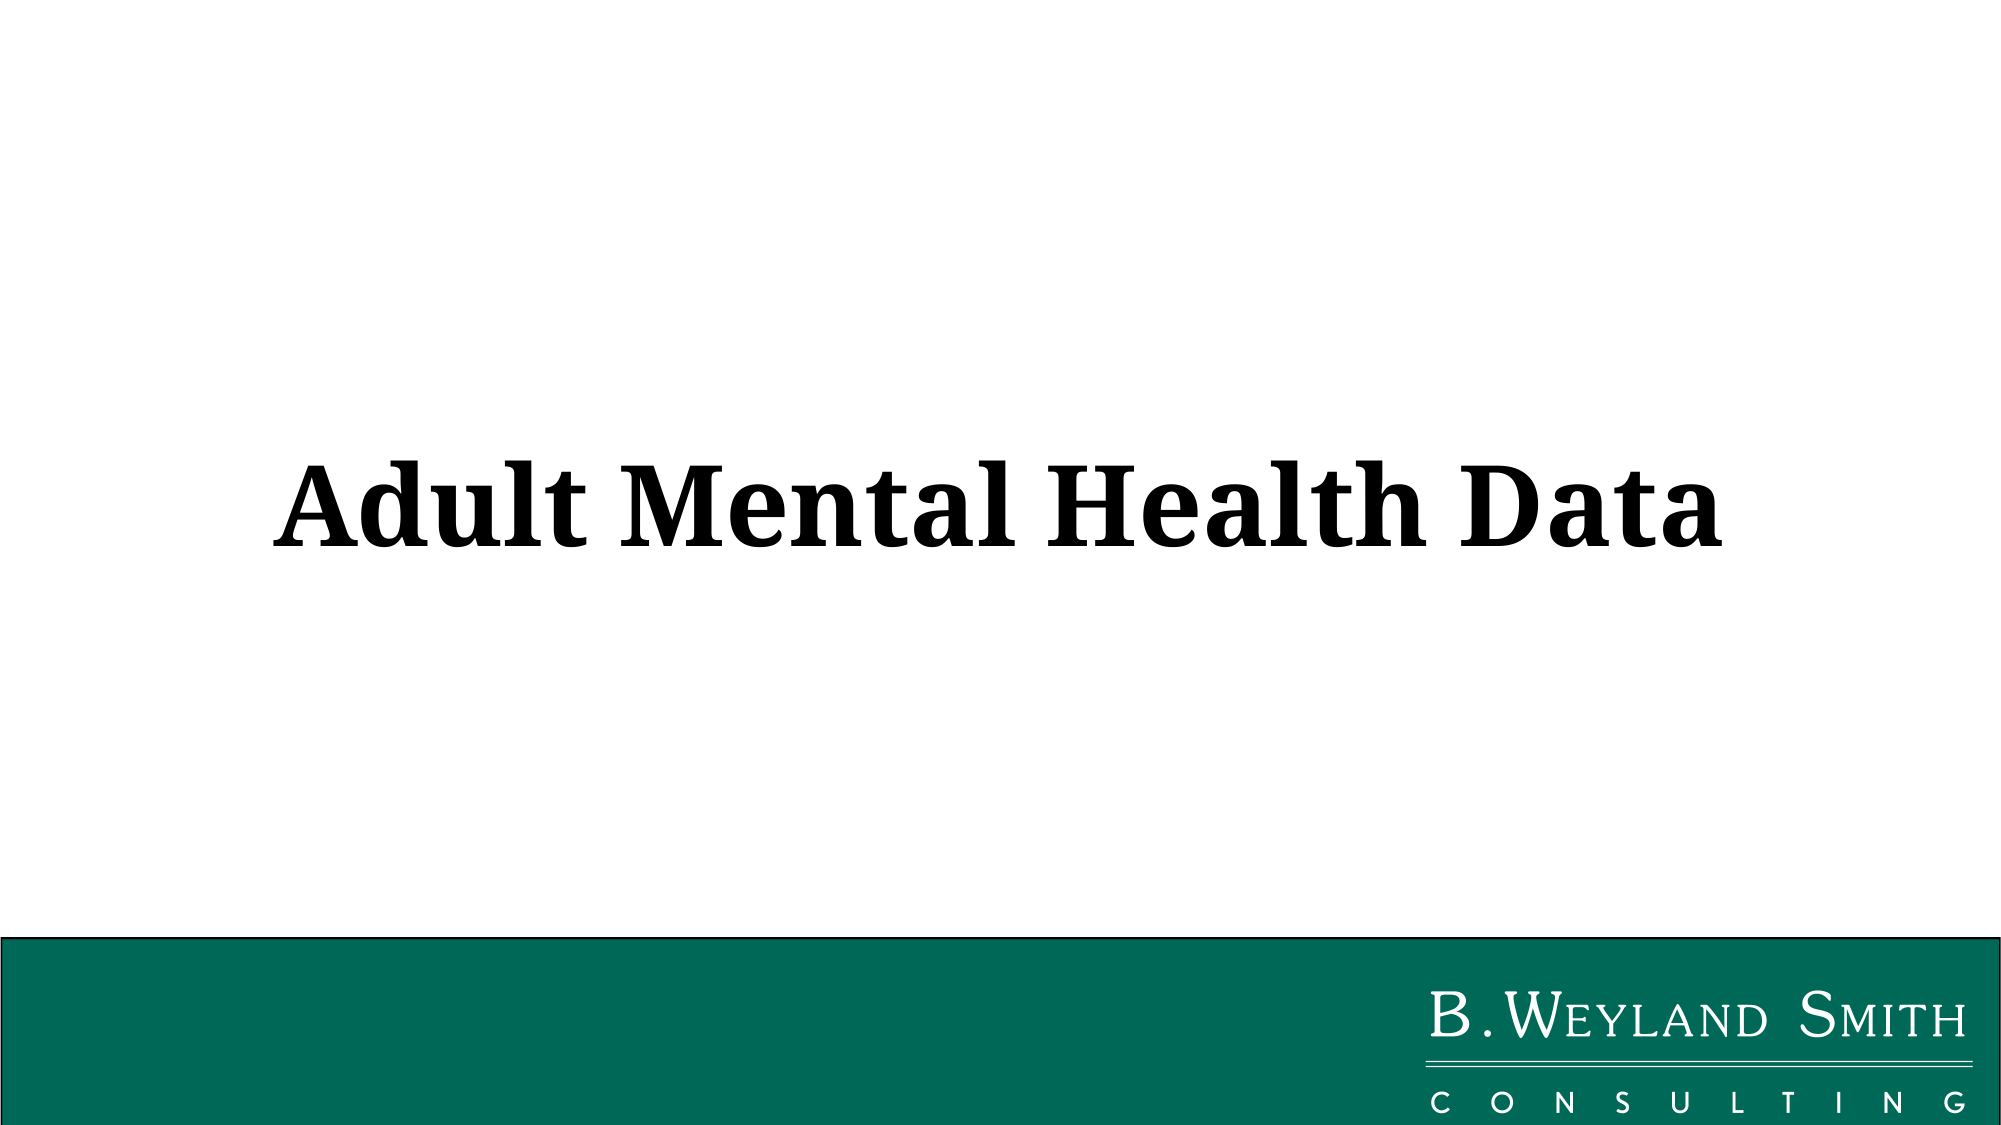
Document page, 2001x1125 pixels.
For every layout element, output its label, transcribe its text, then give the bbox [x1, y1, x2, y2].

title Adult Mental Health Data [249, 267, 1750, 579]
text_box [0, 937, 2000, 1125]
